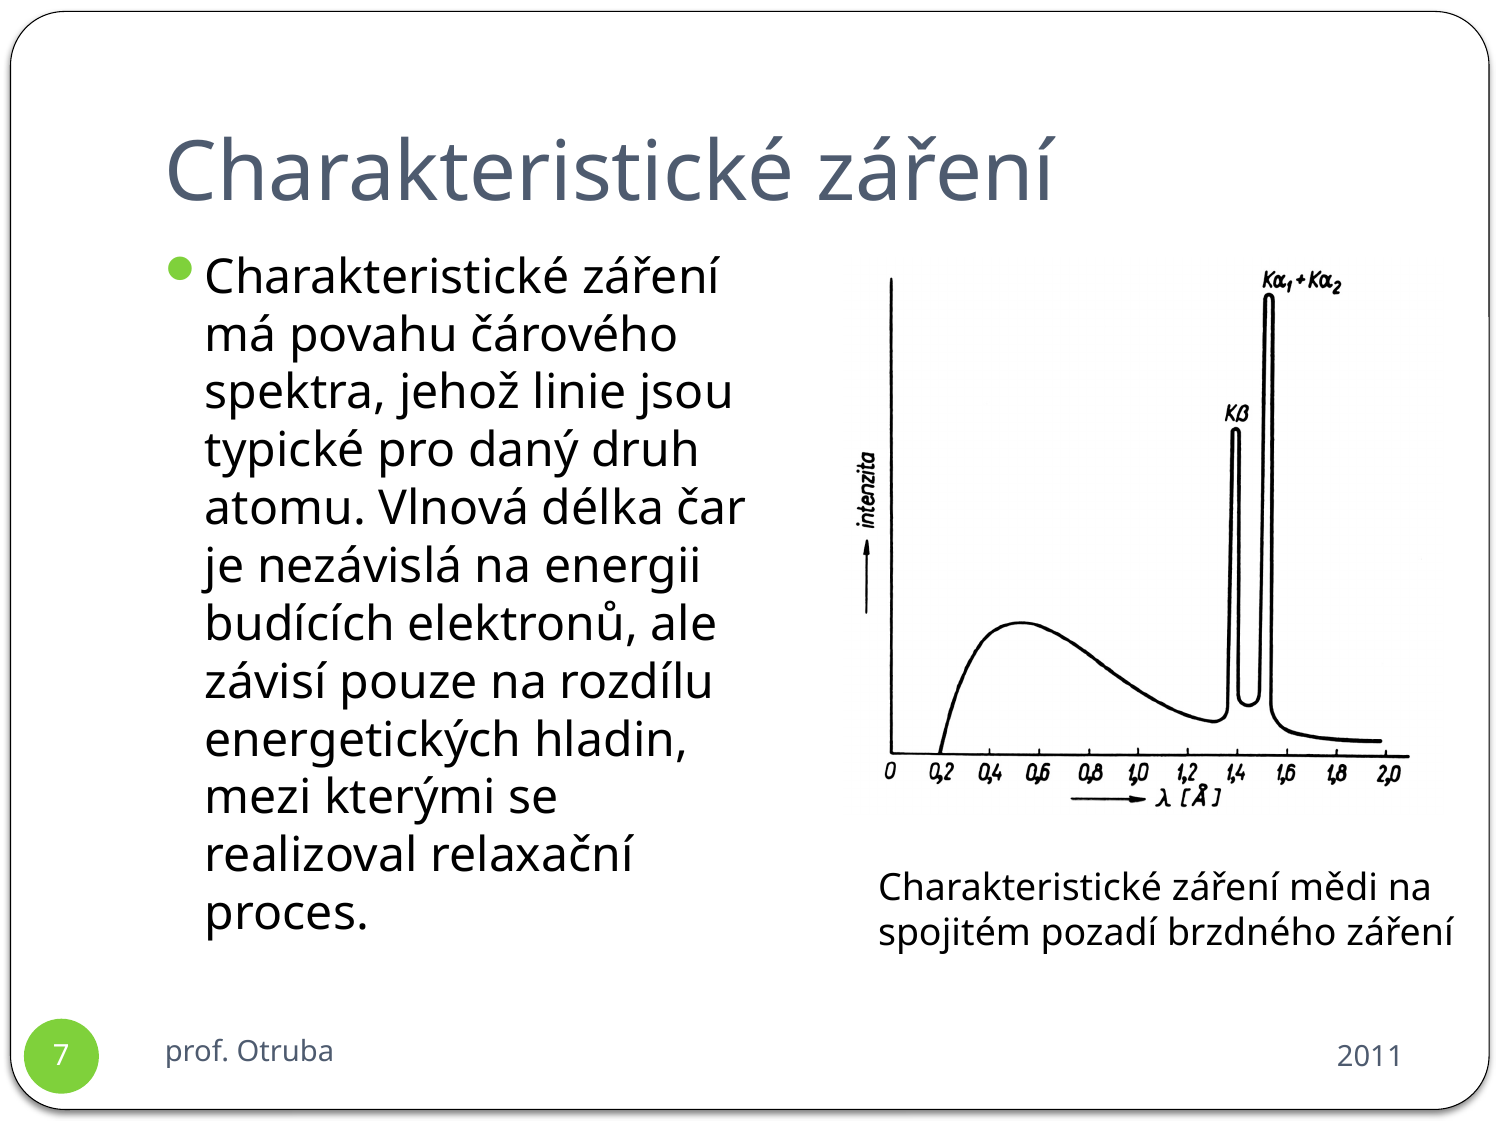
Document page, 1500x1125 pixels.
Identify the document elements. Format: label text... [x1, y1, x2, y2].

footer prof. Otruba [150, 1012, 800, 1088]
slide_number 2011 [1012, 1015, 1419, 1094]
title Charakteristické záření [150, 45, 1425, 233]
text_box Charakteristické záření mědi na spojitém pozadí brzdného záření [863, 855, 1470, 961]
list Charakteristické záření má povahu čárového spektra, jehož linie jsou typické pro daný druh atomu. Vlnová délka čar je nezávislá na energii budících elektronů, ale závisí pouze na rozdílu energetických hladin, mezi kterými se realizoval relaxační proces. [150, 237, 765, 988]
slide_number 7 [23, 1018, 99, 1094]
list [843, 257, 1444, 816]
